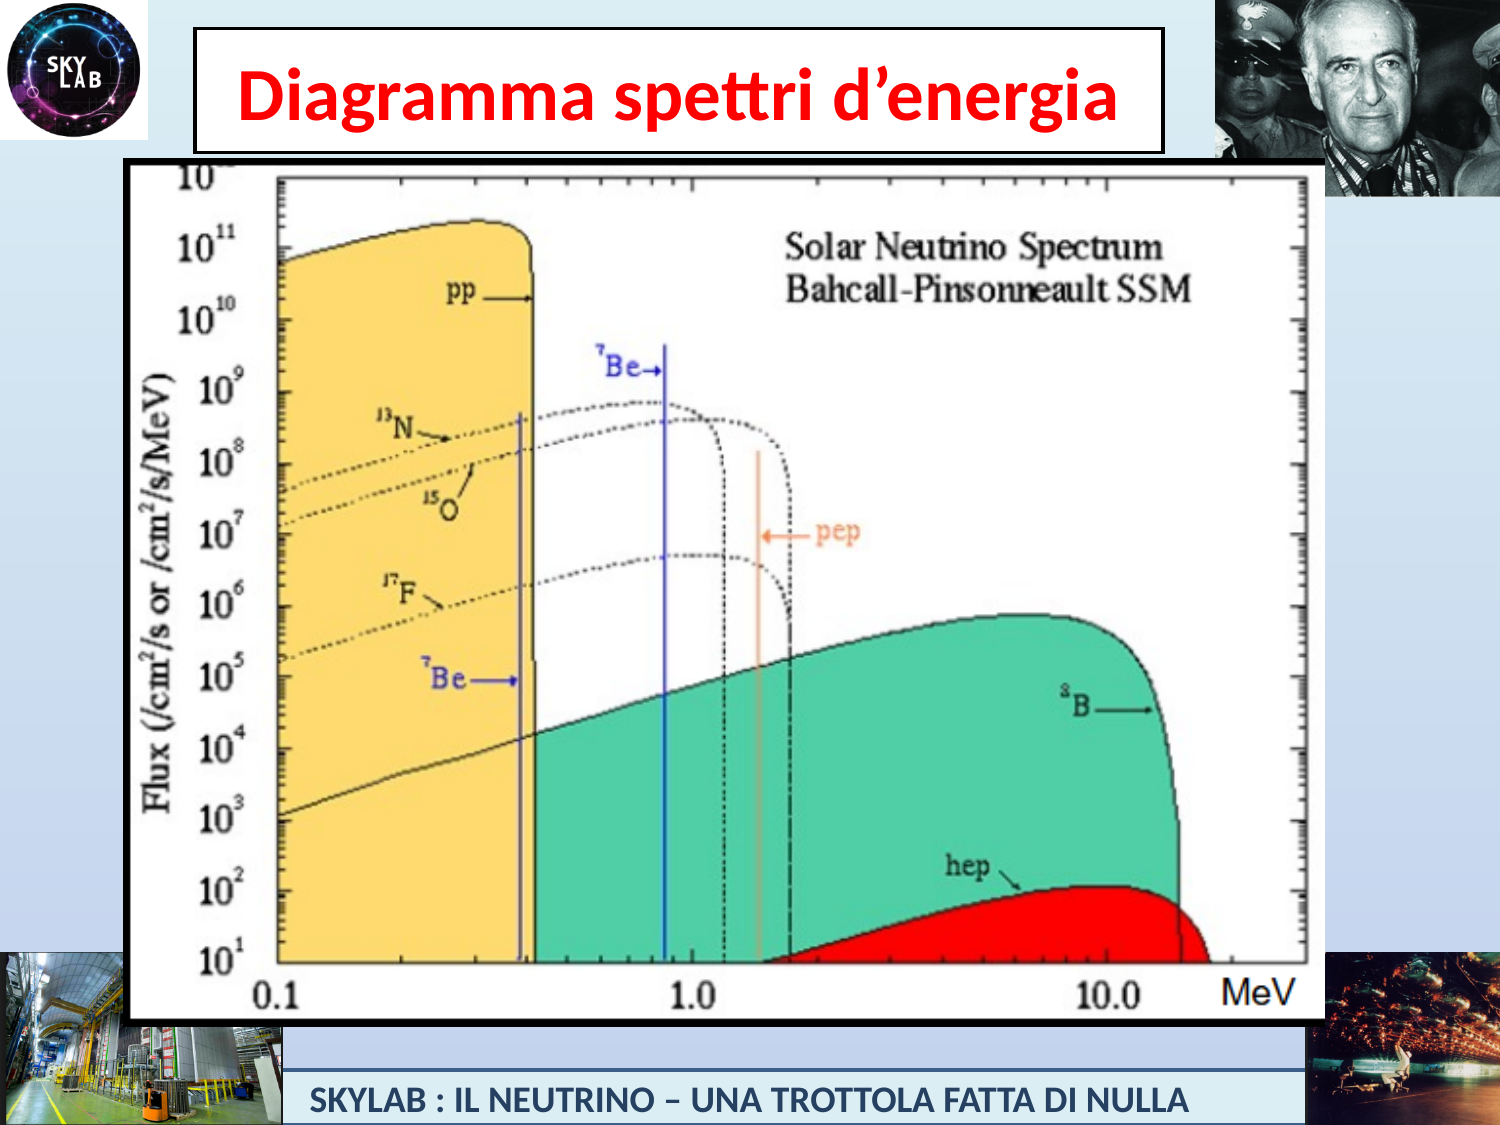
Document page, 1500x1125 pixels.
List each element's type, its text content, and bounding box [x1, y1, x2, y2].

text_box Diagramma spettri d’energia [194, 28, 1164, 153]
picture [0, 0, 148, 140]
picture [1305, 952, 1500, 1125]
picture [0, 952, 283, 1125]
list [123, 158, 1326, 1027]
picture [1215, 0, 1500, 197]
